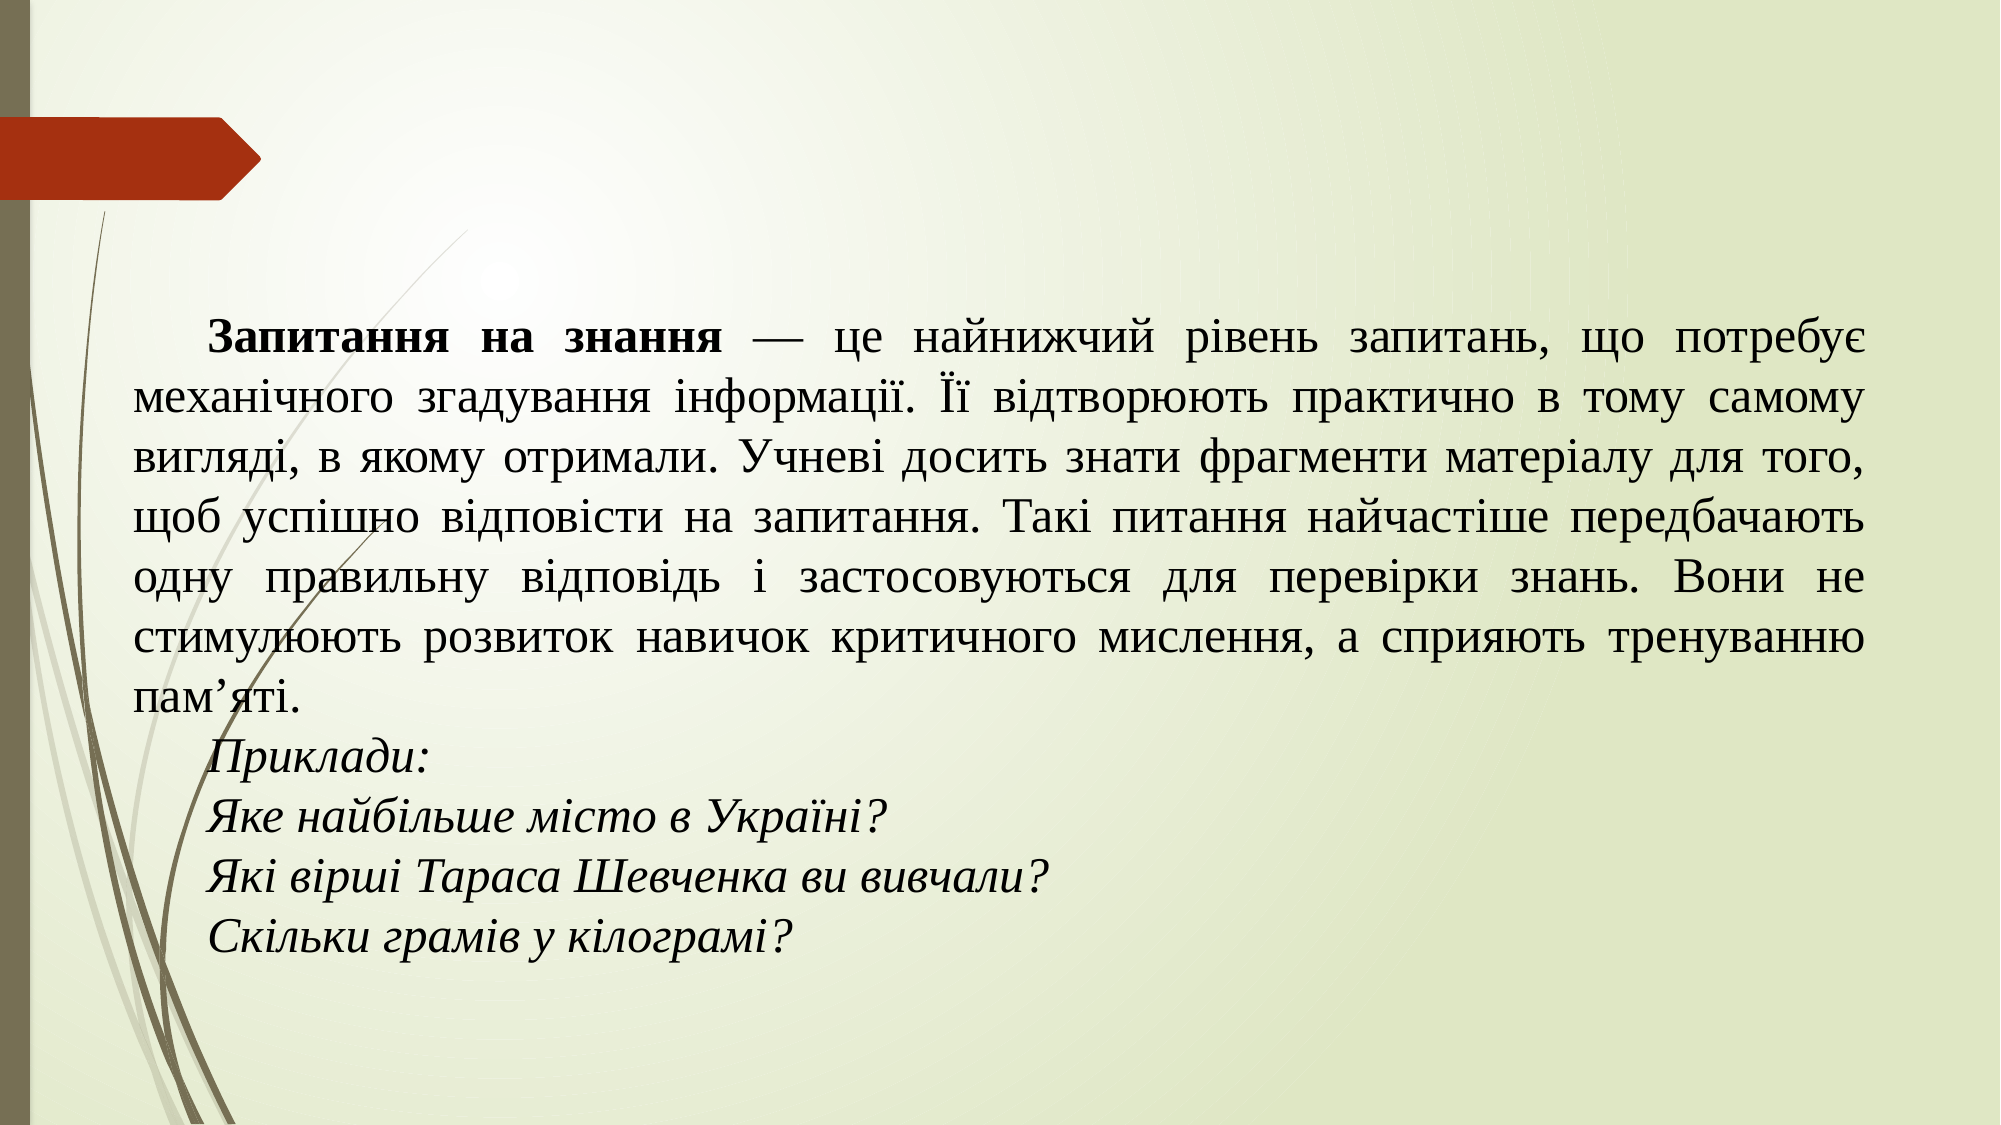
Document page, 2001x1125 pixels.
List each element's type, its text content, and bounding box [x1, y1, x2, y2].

text_box Запитання на знання — це найнижчий рівень запитань, що потребує механічного згадування інформації. Її відтворюють практично в тому самому вигляді, в якому отримали. Учневі досить знати фрагменти матеріалу для того, щоб успішно відповісти на запитання. Такі питання найчастіше передбачають одну правильну відповідь і застосовуються для перевірки знань. Вони не стимулюють розвиток навичок критичного мислення, а сприяють тренуванню пам’яті. Приклади: Яке найбільше місто в Україні? Які вірші Тараса Шевченка ви вивчали? Скільки грамів у кілограмі? [118, 294, 1882, 970]
